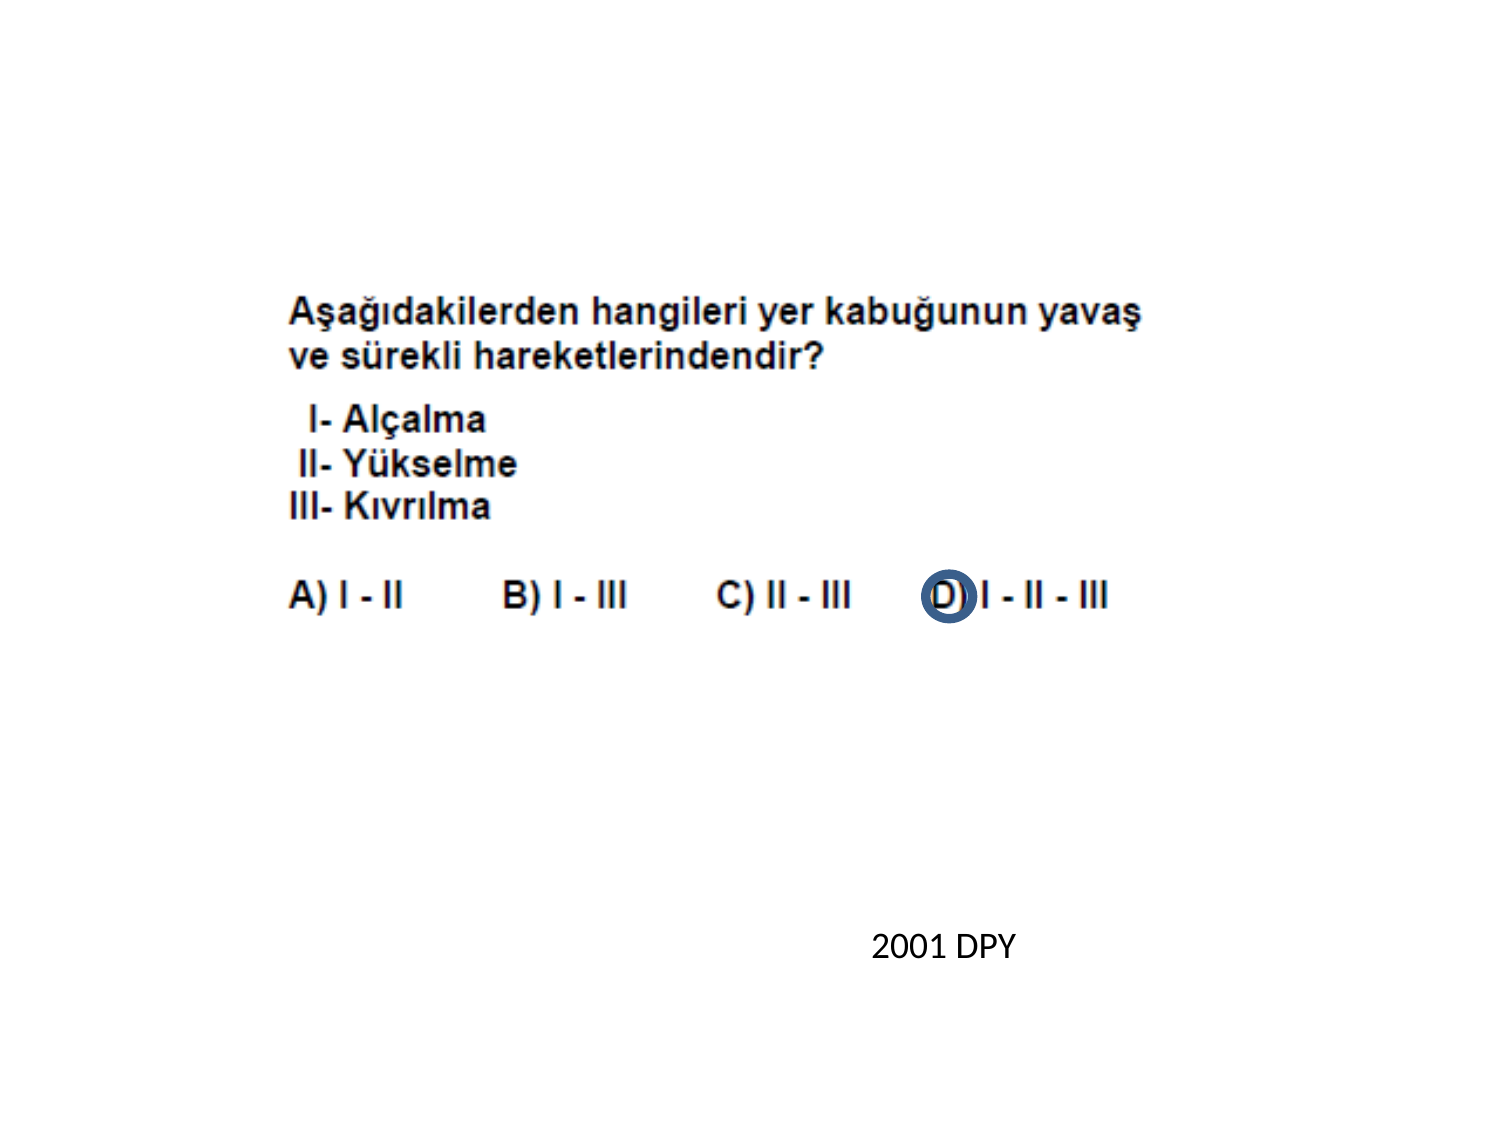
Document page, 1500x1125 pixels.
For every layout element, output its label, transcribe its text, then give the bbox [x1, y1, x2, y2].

picture [257, 257, 1157, 663]
text_box 2001 DPY [856, 913, 1032, 974]
